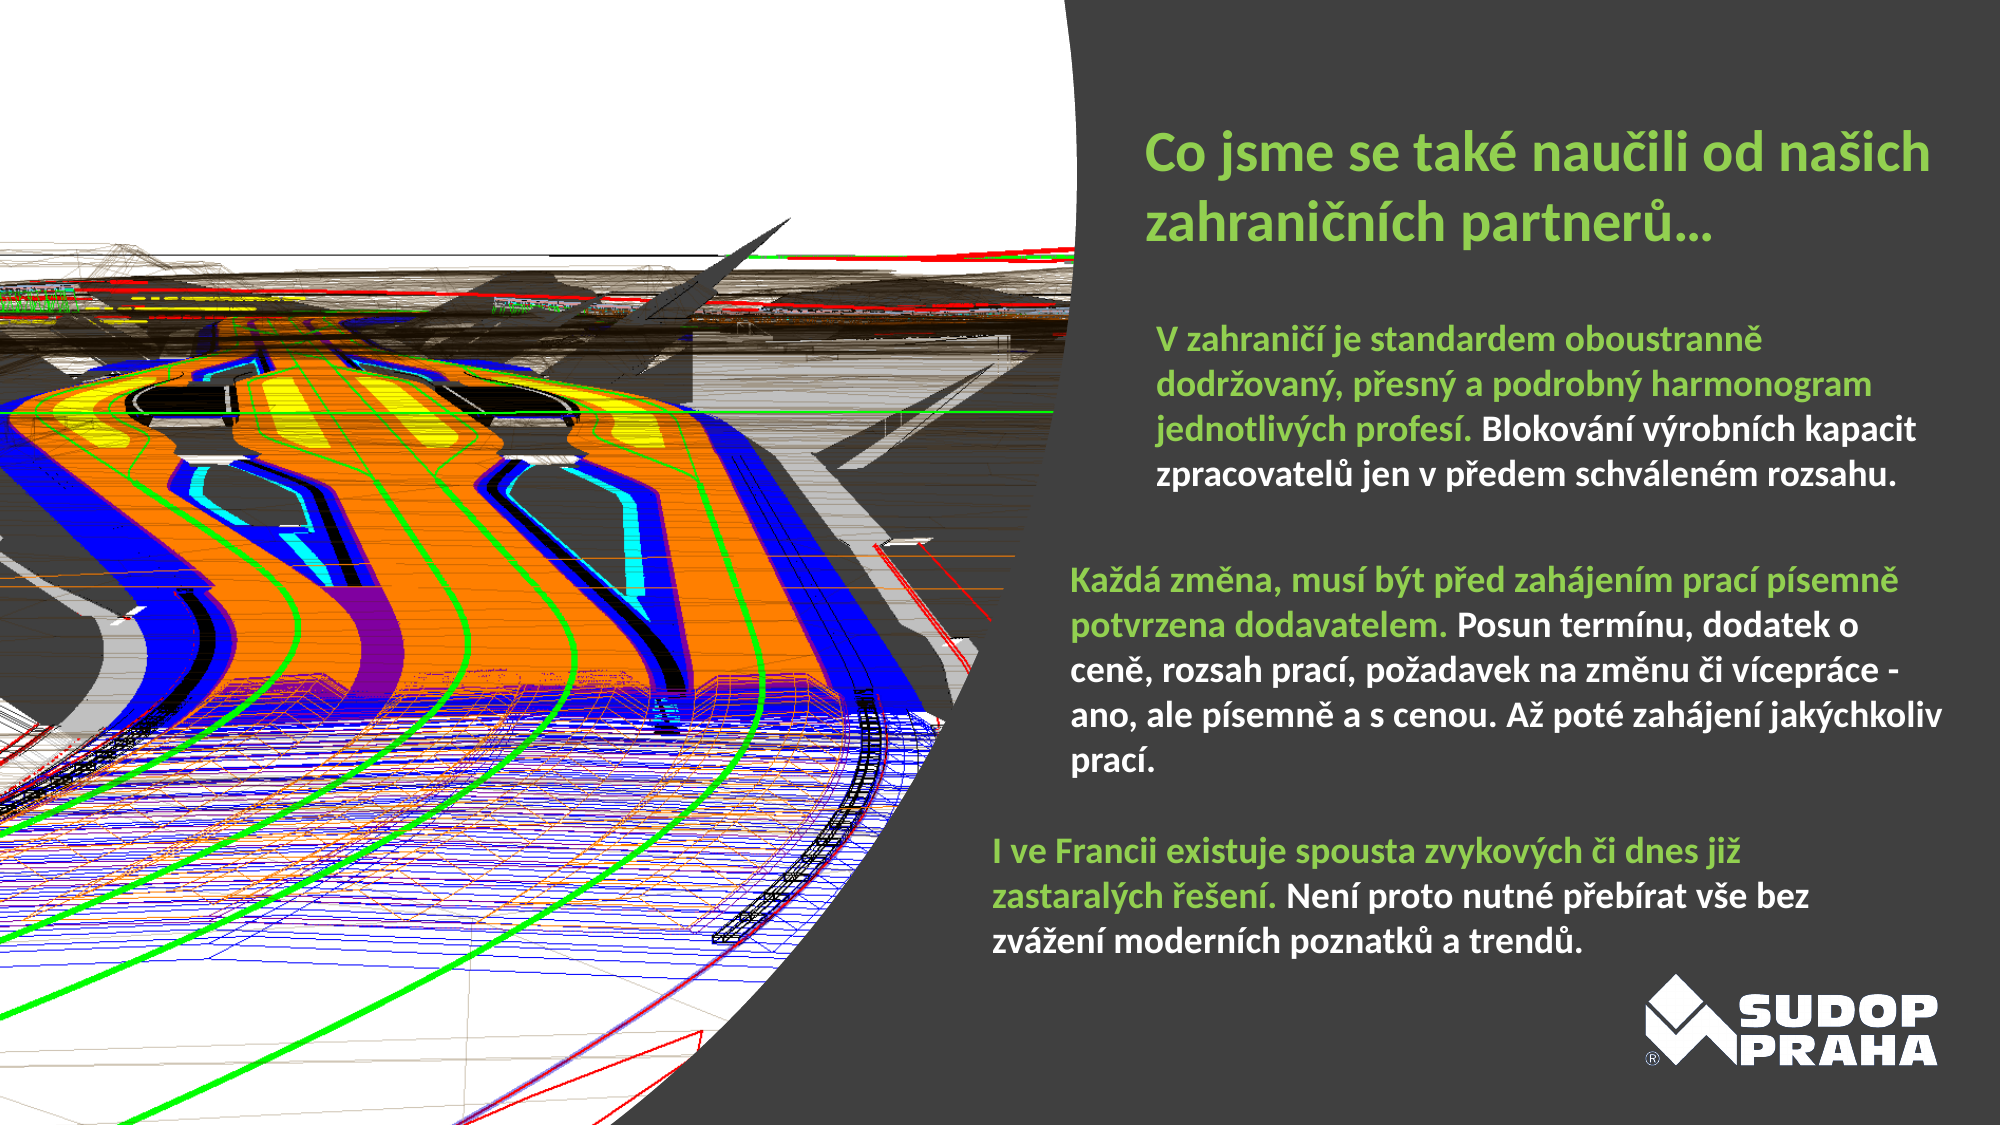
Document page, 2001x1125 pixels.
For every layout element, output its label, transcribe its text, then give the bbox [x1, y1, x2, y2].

text_box I ve Francii existuje spousta zvykových či dnes již zastaralých řešení. Není proto nutné přebírat vše bez zvážení moderních poznatků a trendů. [1077, 818, 1873, 969]
text_box V zahraničí je standardem oboustranně dodržovaný, přesný a podrobný harmonogram jednotlivých profesí. Blokování výrobních kapacit zpracovatelů jen v předem schváleném rozsahu. [1141, 307, 1941, 502]
text_box Každá změna, musí být před zahájením prací písemně potvrzena dodavatelem. Posun termínu, dodatek o ceně, rozsah prací, požadavek na změnu či vícepráce - ano, ale písemně a s cenou. Až poté zahájení jakýchkoliv prací. [1077, 547, 1962, 833]
picture [1615, 943, 1968, 1096]
text_box Co jsme se také naučili od našich zahraničních partnerů… [1130, 105, 1952, 261]
picture [0, 0, 1077, 1125]
